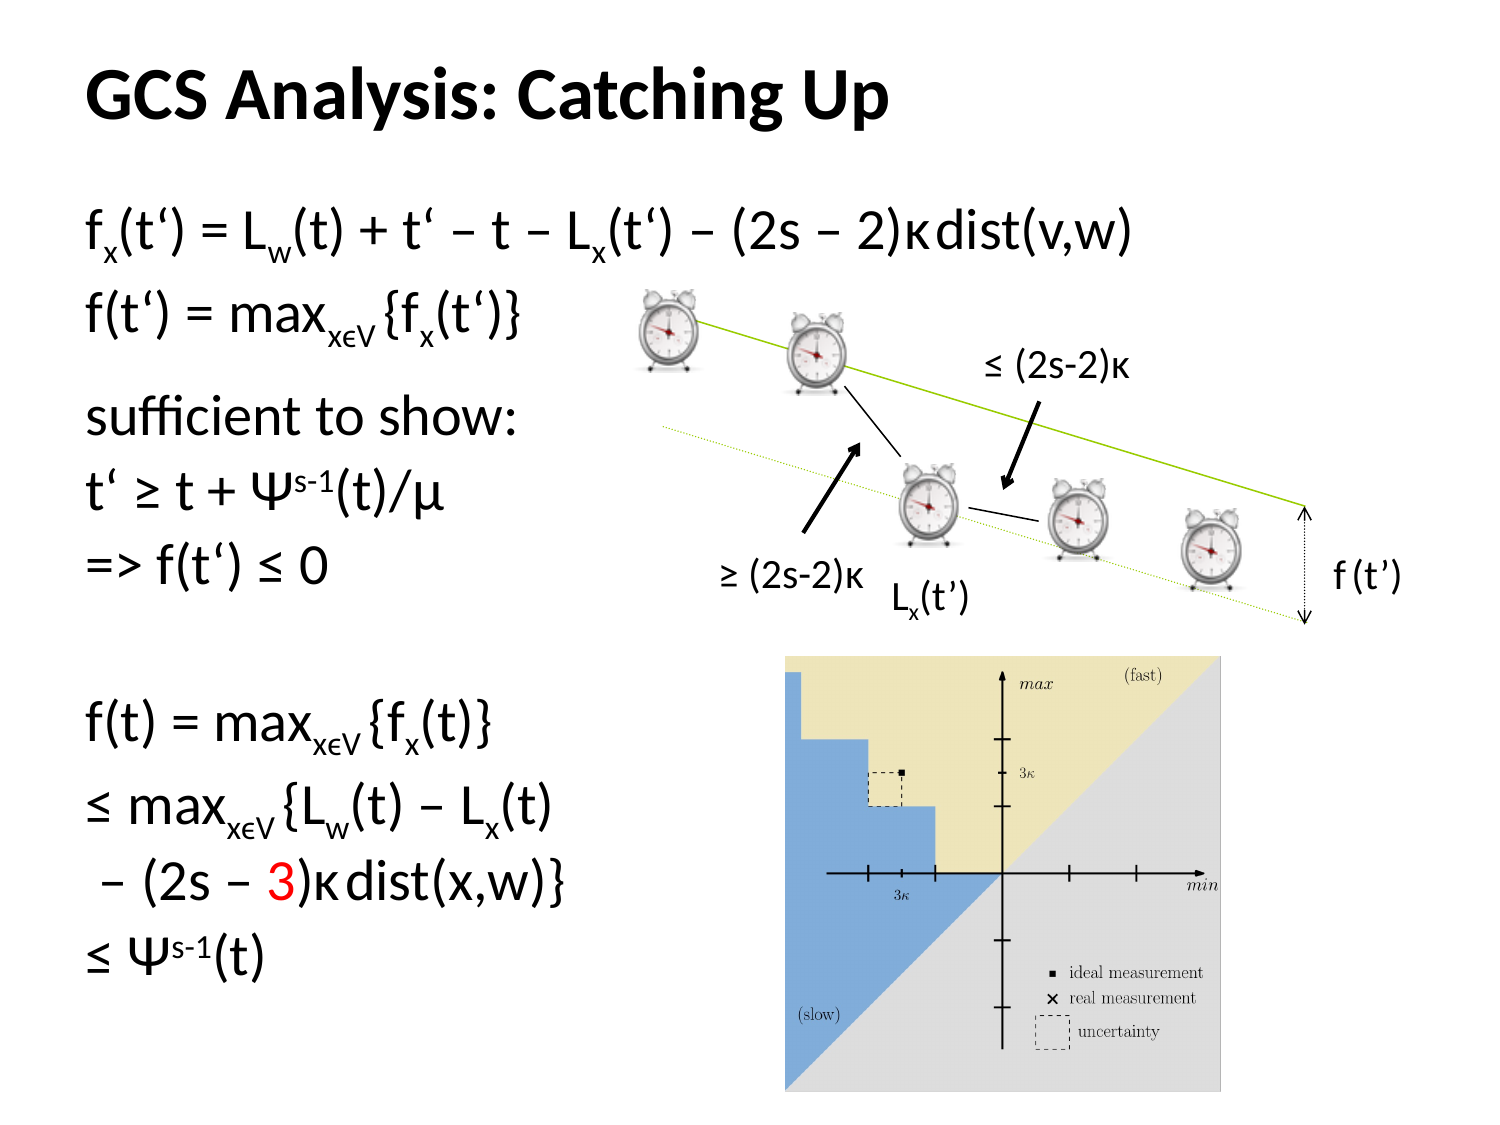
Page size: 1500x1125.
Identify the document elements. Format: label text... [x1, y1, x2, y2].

picture [785, 656, 1221, 1092]
title GCS Analysis: Catching Up [70, 37, 1450, 150]
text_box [1002, 401, 1040, 491]
text_box fx(t‘) = Lw(t) + t‘ – t – Lx(t‘) – (2s – 2)κ dist(v,w) f(t‘) = maxxϵV {fx(t‘)} sufficient to show: t‘ ≥ t + Ψs-1(t)/μ => f(t‘) ≤ 0 f(t) = maxxϵV {fx(t)} ≤ maxxϵV {Lw(t) – Lx(t) – (2s – 3)κ dist(x,w)} ≤ Ψs-1(t) [70, 184, 1412, 1089]
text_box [802, 442, 861, 534]
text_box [631, 288, 1463, 628]
